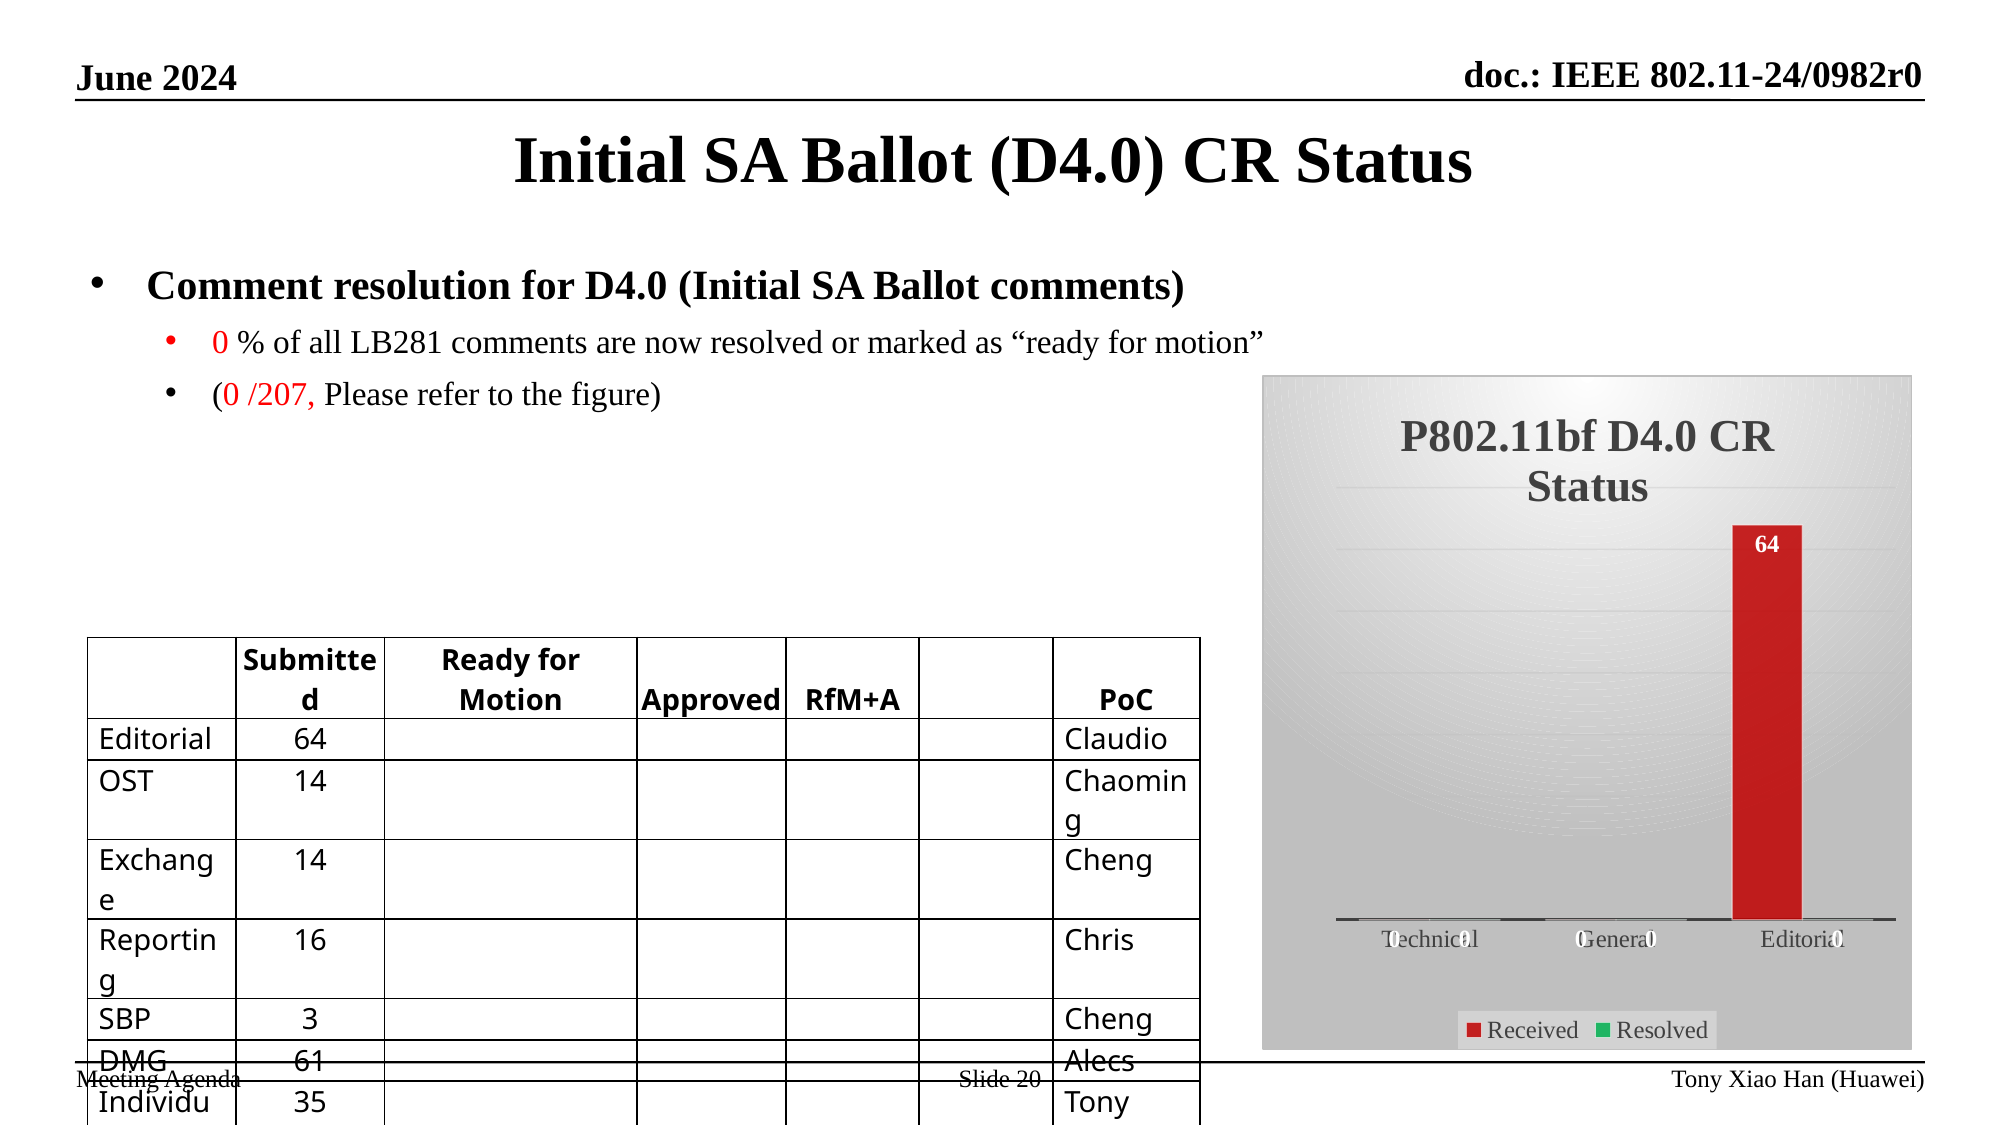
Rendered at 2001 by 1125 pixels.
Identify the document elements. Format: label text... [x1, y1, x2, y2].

table_cell [787, 1082, 918, 1125]
table_cell 14 [237, 761, 384, 839]
table_cell [787, 840, 918, 918]
table_cell [638, 999, 785, 1039]
table_cell Alecs [1054, 1041, 1199, 1080]
table_cell [638, 840, 785, 918]
table_cell [638, 761, 785, 839]
table_header PoC [1054, 638, 1199, 718]
table_cell [638, 1041, 785, 1080]
table_cell [920, 920, 1052, 998]
table_cell 3 [237, 999, 384, 1039]
list Comment resolution for D4.0 (Initial SA Ballot comments) 0 % of all LB281 comments are now resolved or marked as “ready for motion” (0 /207, Please refer to the figure) [75, 249, 1425, 563]
table_cell Cheng [1054, 999, 1199, 1039]
table_header [920, 638, 1052, 718]
table_cell [787, 999, 918, 1039]
table_cell [787, 920, 918, 998]
table_cell [385, 840, 636, 918]
table_cell [920, 999, 1052, 1039]
table_cell [638, 719, 785, 759]
table_cell Chaoming [1054, 761, 1199, 839]
table_cell Reporting [88, 920, 235, 998]
table_cell [385, 761, 636, 839]
table_header Submitted [237, 638, 384, 718]
table_header [88, 638, 235, 718]
table_cell Exchange [88, 840, 235, 918]
table_cell [638, 920, 785, 998]
table_cell [385, 920, 636, 998]
table_cell Chris [1054, 920, 1199, 998]
title Initial SA Ballot (D4.0) CR Status [75, 112, 1913, 200]
table_cell 35 [237, 1082, 384, 1125]
chart [1262, 374, 1913, 1051]
table_header Approved [638, 638, 785, 718]
table_cell Tony [1054, 1082, 1199, 1125]
table_cell OST [88, 761, 235, 839]
table_cell [787, 719, 918, 759]
table_cell DMG [88, 1041, 235, 1080]
table_cell 61 [237, 1041, 384, 1080]
table_cell Cheng [1054, 840, 1199, 918]
table_cell [787, 761, 918, 839]
table_cell [920, 840, 1052, 918]
table_cell 64 [237, 719, 384, 759]
table_cell [787, 1041, 918, 1080]
table_cell [385, 999, 636, 1039]
table_cell [920, 1041, 1052, 1080]
table_cell SBP [88, 999, 235, 1039]
table_cell Editorial [88, 719, 235, 759]
table_cell [920, 761, 1052, 839]
table_cell [385, 1082, 636, 1125]
table_cell Claudio [1054, 719, 1199, 759]
table_cell [920, 719, 1052, 759]
table_cell [638, 1082, 785, 1125]
table_cell [920, 1082, 1052, 1125]
table_cell 14 [237, 840, 384, 918]
table_cell [385, 719, 636, 759]
table_header RfM+A [787, 638, 918, 718]
table_header Ready for Motion [385, 638, 636, 718]
table_cell 16 [237, 920, 384, 998]
table_cell [385, 1041, 636, 1080]
table_cell Individual [88, 1082, 235, 1125]
